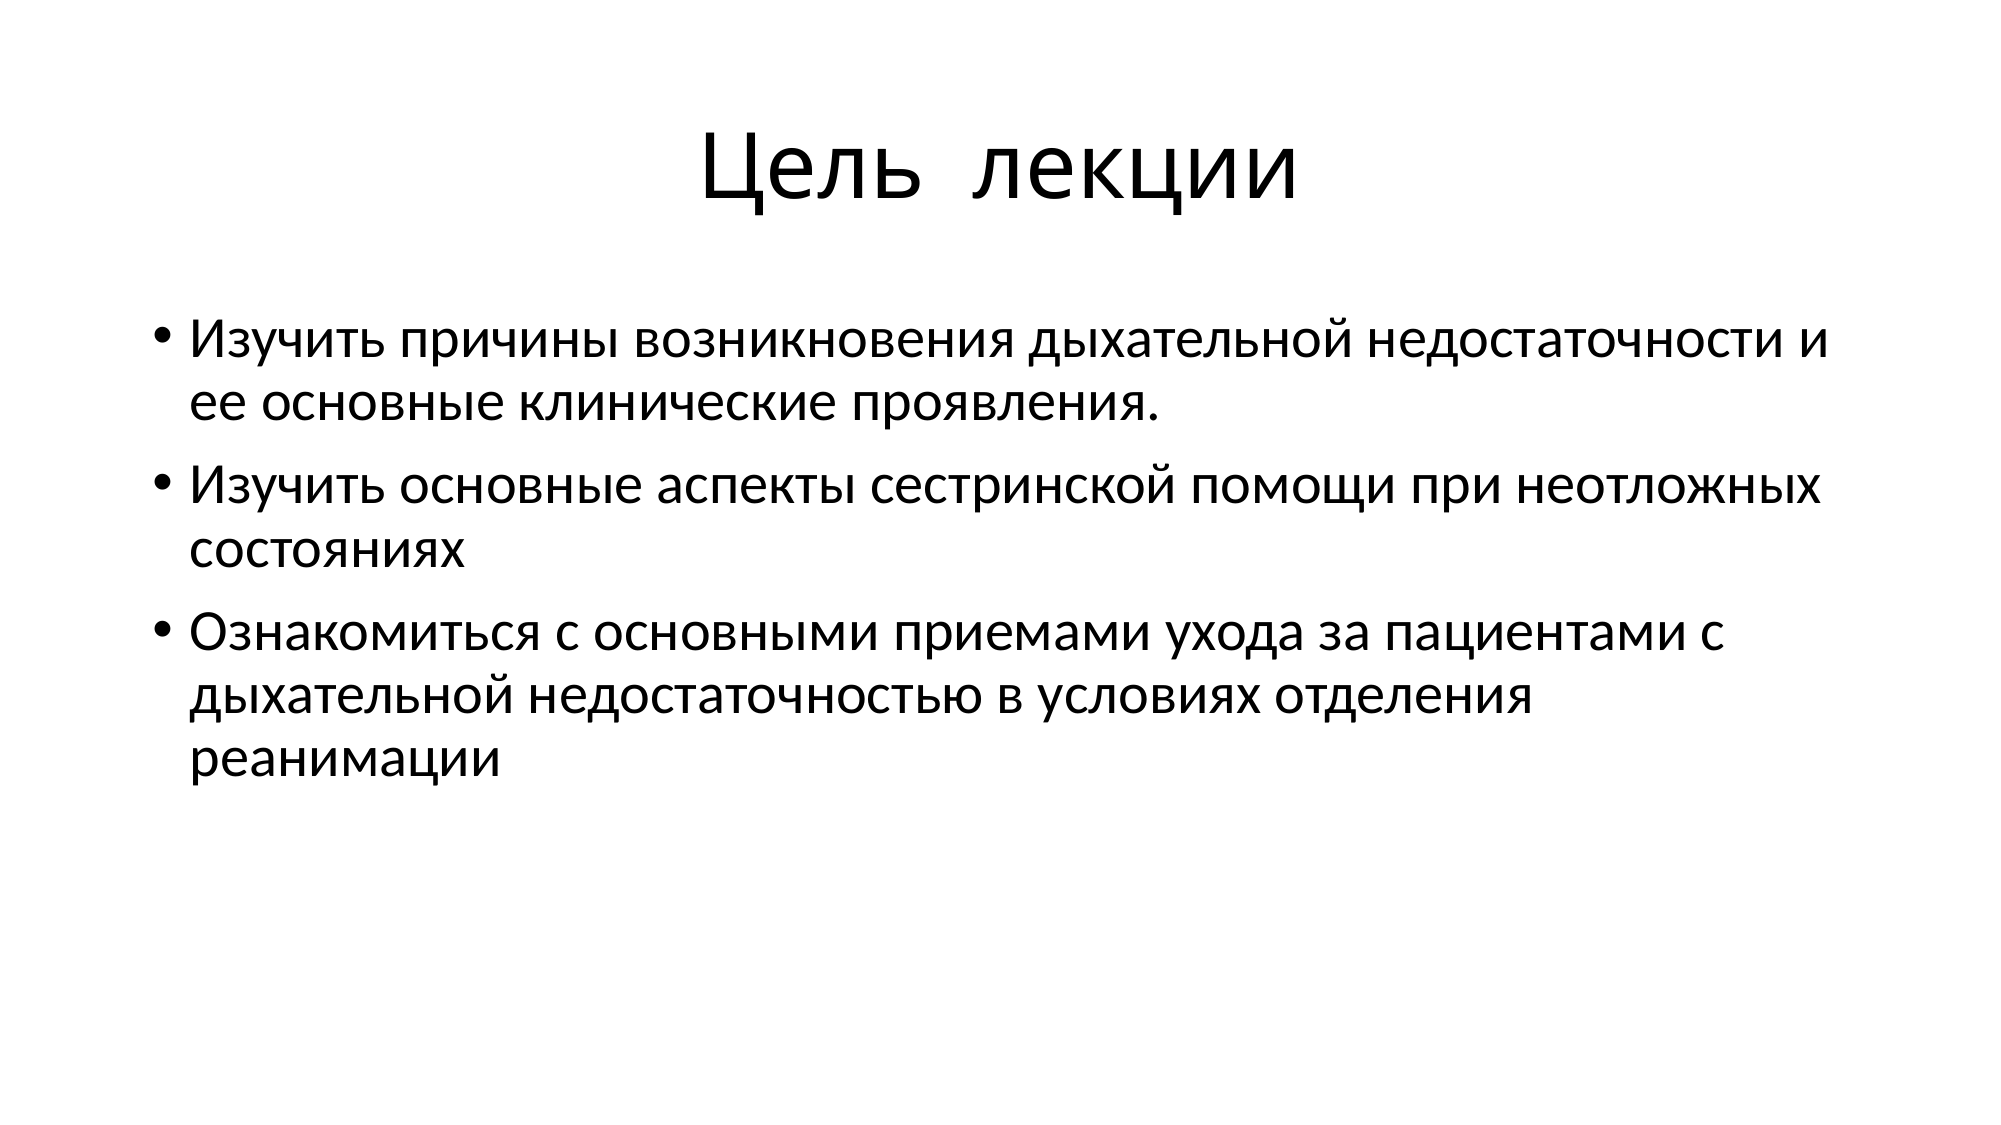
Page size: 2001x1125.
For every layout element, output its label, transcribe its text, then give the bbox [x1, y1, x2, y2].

list Изучить причины возникновения дыхательной недостаточности и ее основные клинические проявления. Изучить основные аспекты сестринской помощи при неотложных состояниях Ознакомиться с основными приемами ухода за пациентами с дыхательной недостаточностью в условиях отделения реанимации [137, 299, 1863, 1014]
title Цель лекции [137, 59, 1863, 278]
